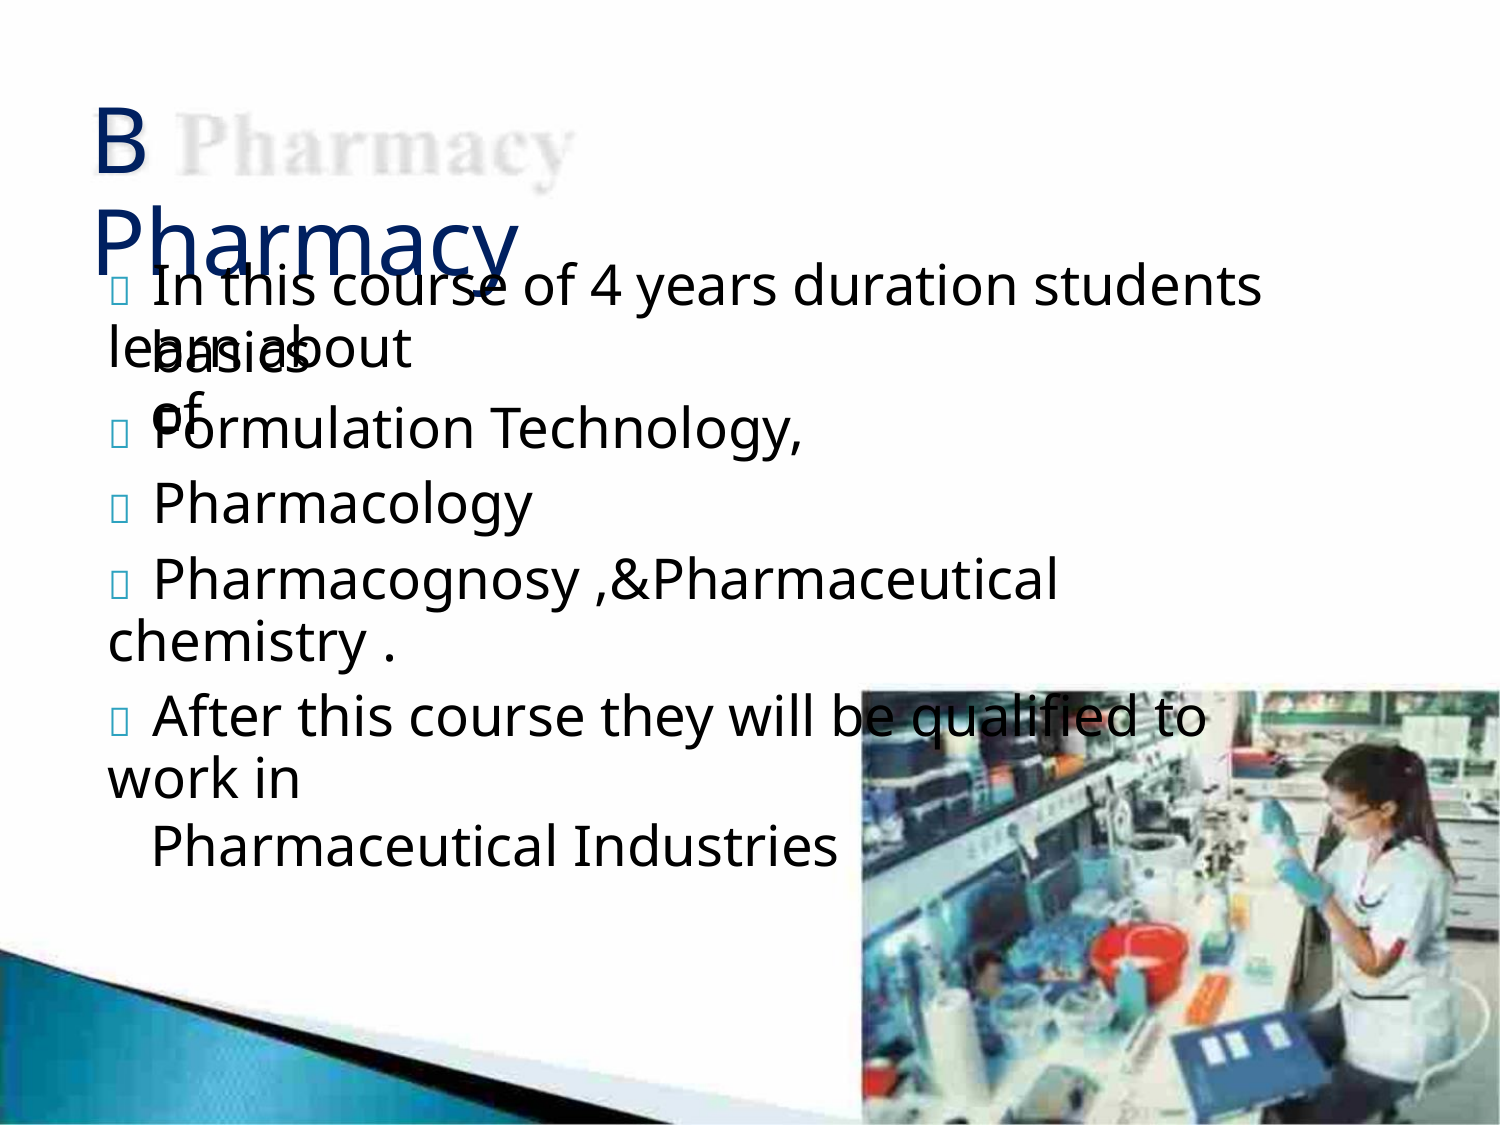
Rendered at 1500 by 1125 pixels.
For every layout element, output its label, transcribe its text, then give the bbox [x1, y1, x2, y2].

text_box B Pharmacy [89, 90, 601, 294]
text_box  Formulation Technology,  Pharmacology  Pharmacognosy ,&Pharmaceutical chemistry .  After this course they will be qualified to work in Pharmaceutical Industries [108, 398, 1290, 878]
text_box  In this course of 4 years duration students learn about [108, 254, 1380, 380]
text_box [0, 0, 1500, 1125]
text_box basics of [150, 321, 374, 398]
